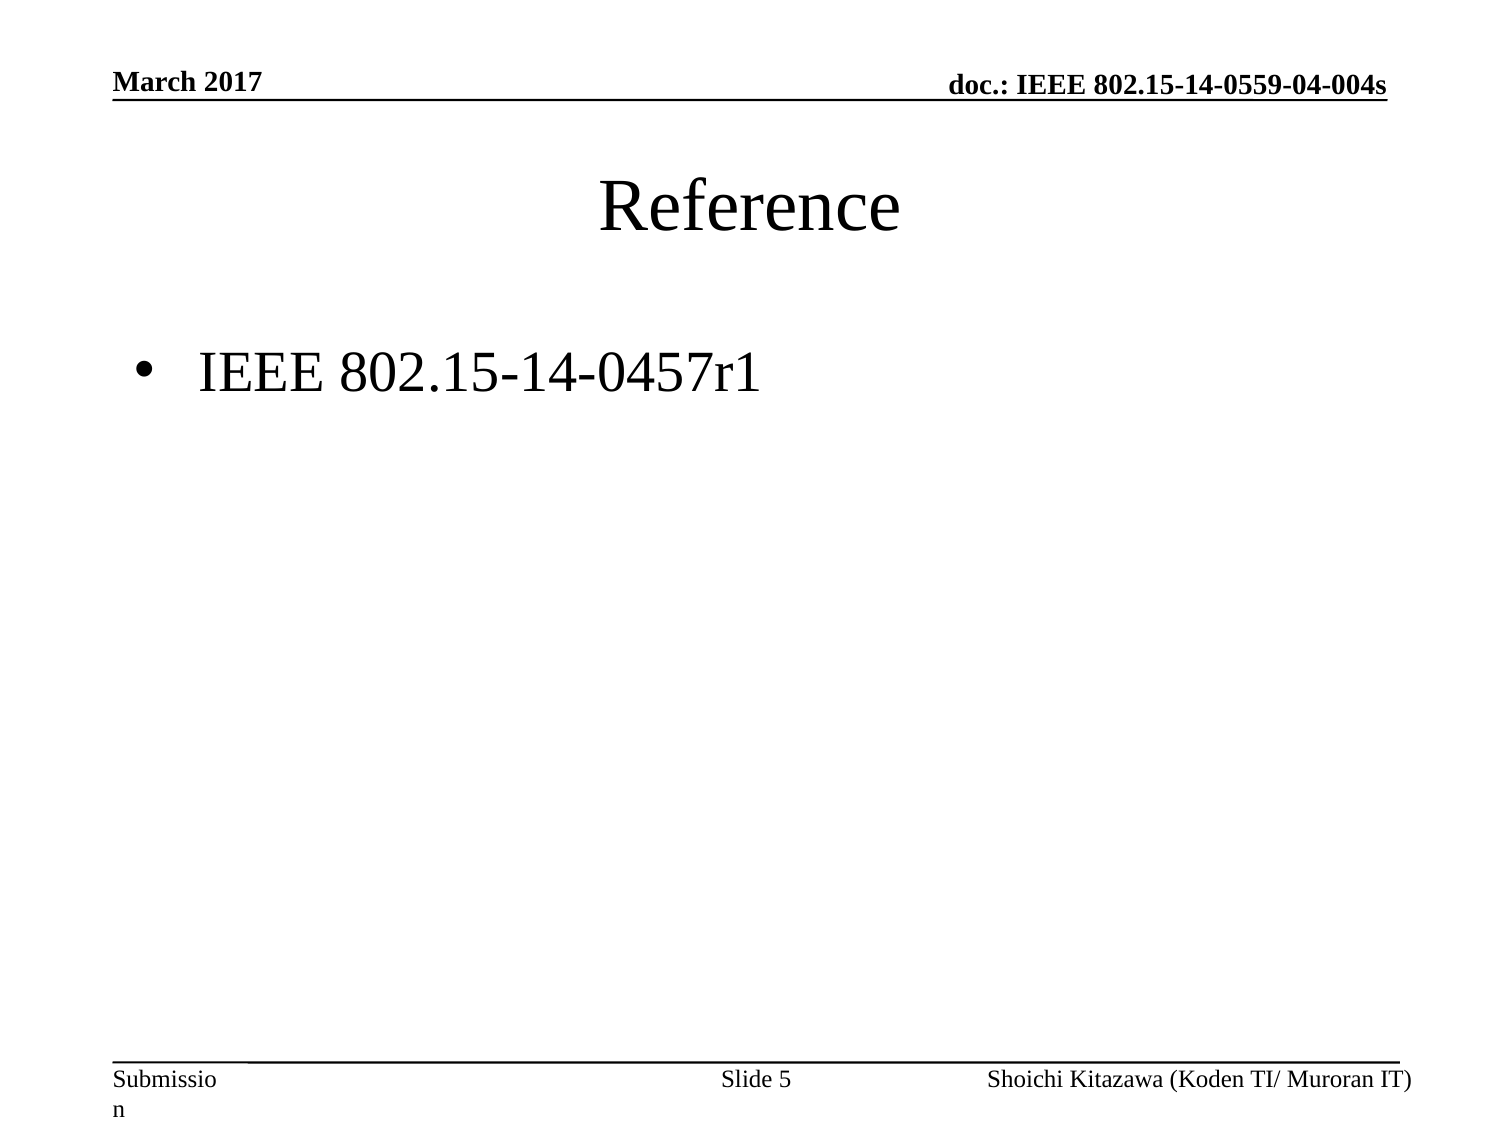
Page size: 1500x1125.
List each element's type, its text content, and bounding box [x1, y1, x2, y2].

text_box IEEE 802.15-14-0457r1 [119, 326, 779, 481]
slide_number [112, 62, 375, 98]
footer Shoichi Kitazawa (Koden TI/ Muroran IT) [900, 1062, 1413, 1093]
slide_number Slide 5 [712, 1062, 800, 1093]
title Reference [112, 112, 1388, 288]
